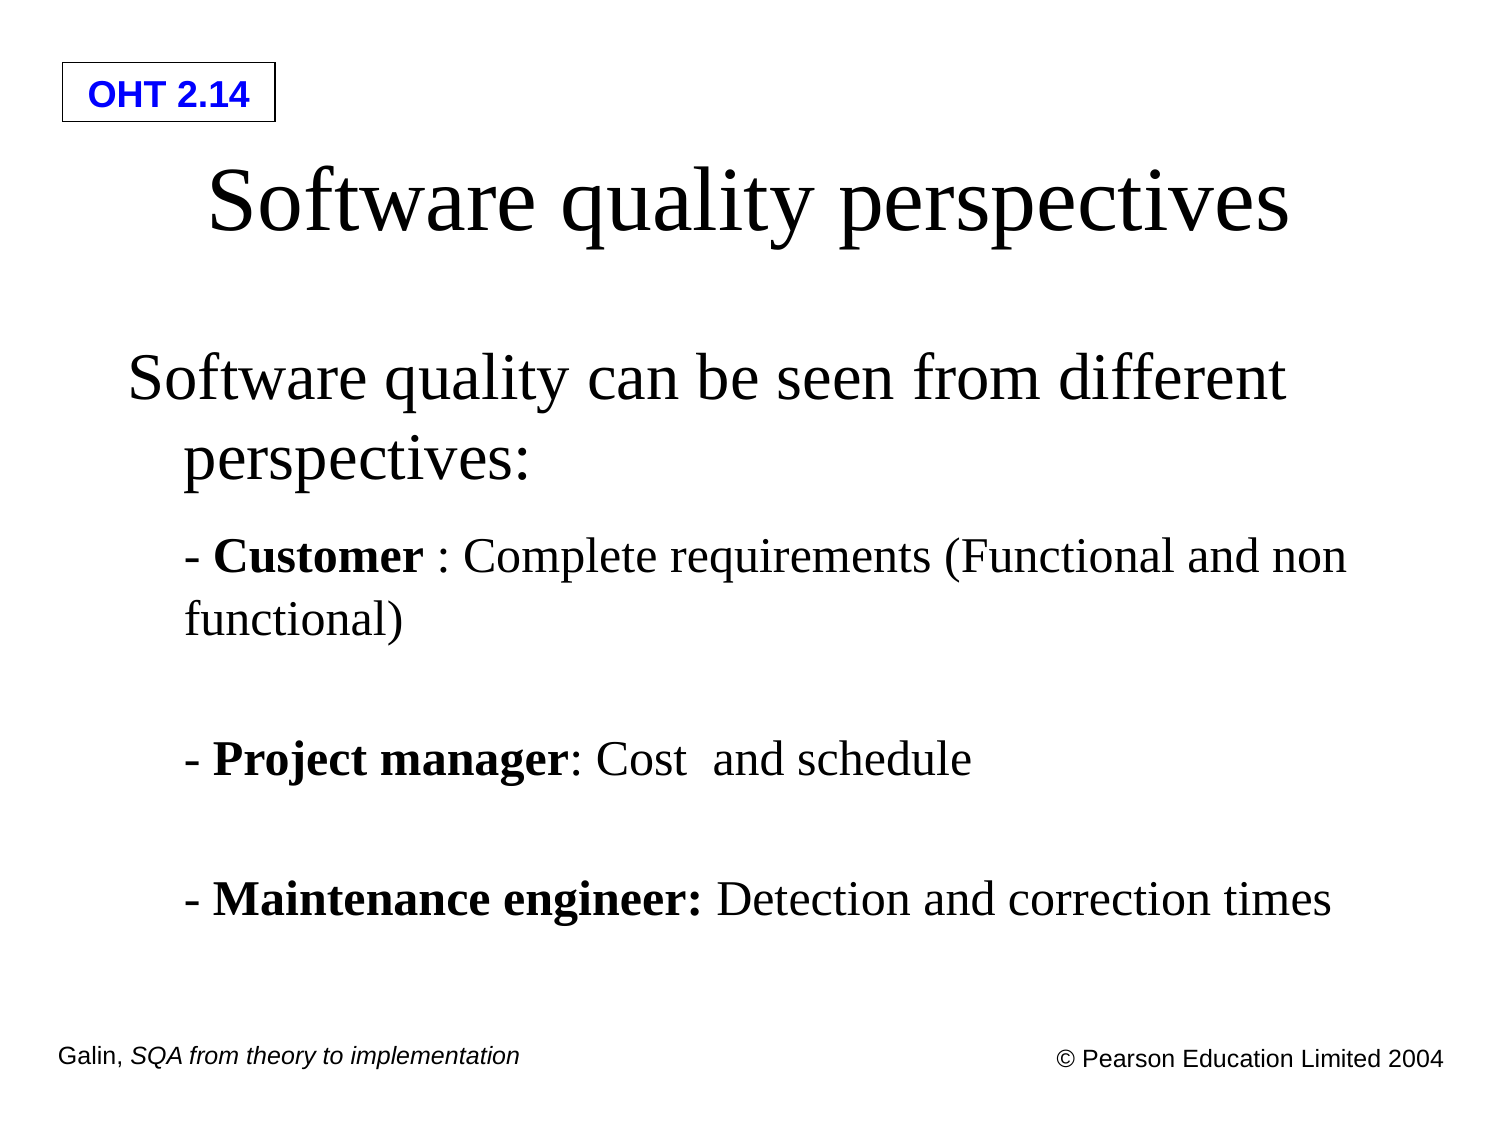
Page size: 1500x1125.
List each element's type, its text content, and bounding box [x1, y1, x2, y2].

title Software quality perspectives [112, 99, 1388, 288]
list Software quality can be seen from different perspectives: - Customer : Complete requirements (Functional and non functional) - Project manager: Cost and schedule - Maintenance engineer: Detection and correction times [112, 324, 1388, 1001]
